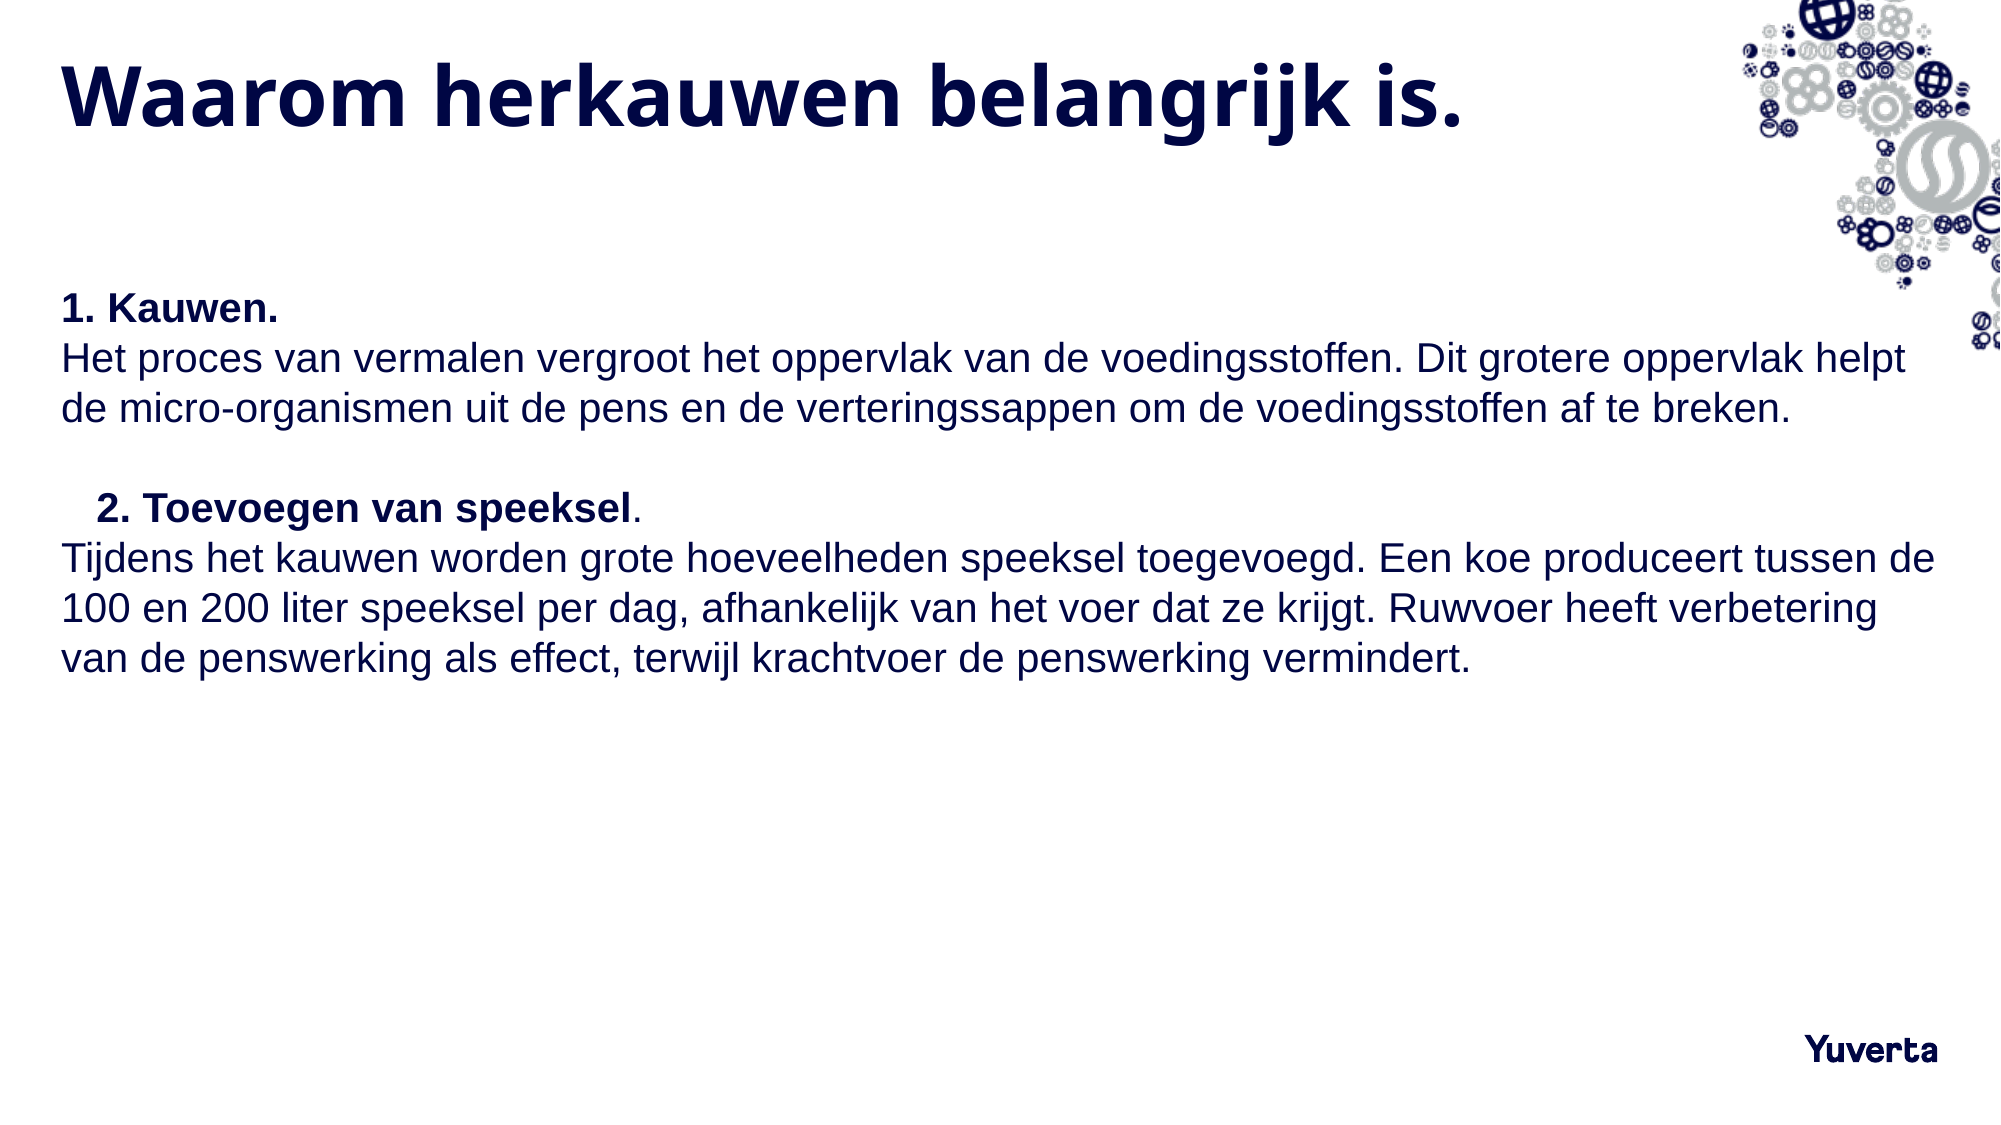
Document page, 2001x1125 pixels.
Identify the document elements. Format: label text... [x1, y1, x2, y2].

title Waarom herkauwen belangrijk is. [60, 48, 1720, 239]
picture [0, 0, 2000, 1125]
list 1. Kauwen. Het proces van vermalen vergroot het oppervlak van de voedingsstoffen. Dit grotere oppervlak helpt de micro-organismen uit de pens en de verteringssappen om de voedingsstoffen af te breken. 2. Toevoegen van speeksel. Tijdens het kauwen worden grote hoeveelheden speeksel toegevoegd. Een koe produceert tussen de 100 en 200 liter speeksel per dag, afhankelijk van het voer dat ze krijgt. Ruwvoer heeft verbetering van de penswerking als effect, terwijl krachtvoer de penswerking vermindert. [60, 280, 1940, 1006]
